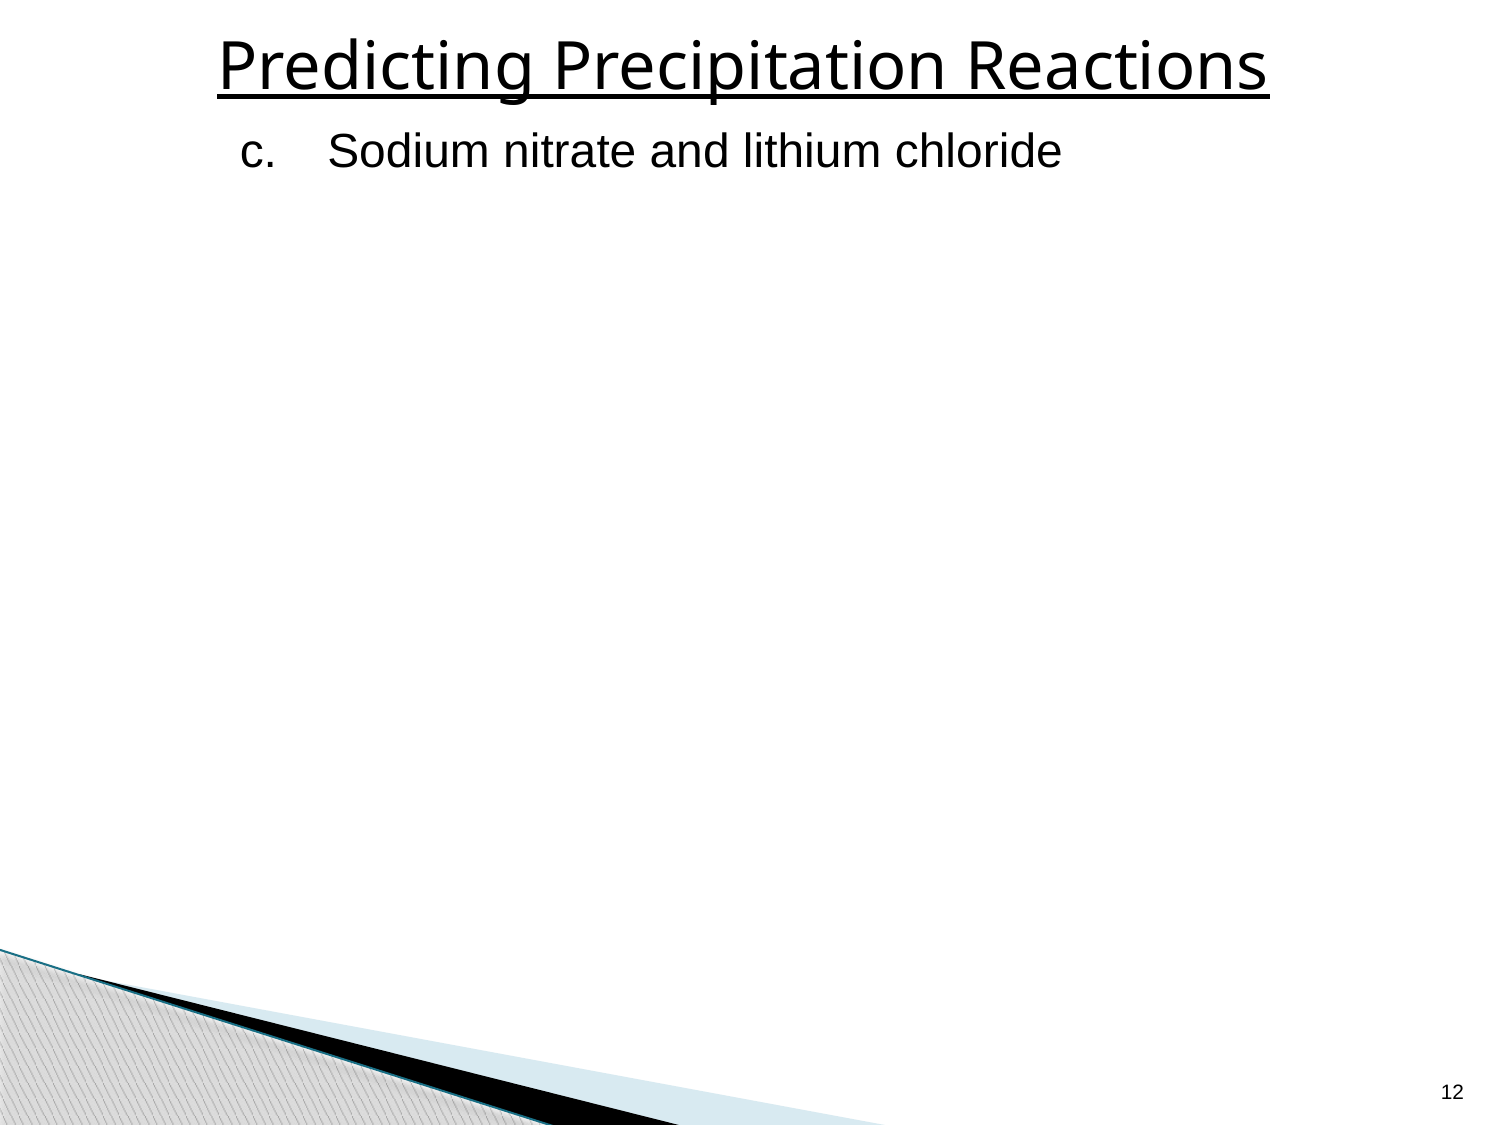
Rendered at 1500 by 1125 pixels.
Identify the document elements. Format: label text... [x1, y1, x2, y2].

list Sodium nitrate and lithium chloride [150, 112, 1388, 900]
slide_number 12 [1418, 1051, 1479, 1112]
title Predicting Precipitation Reactions [125, 0, 1363, 138]
